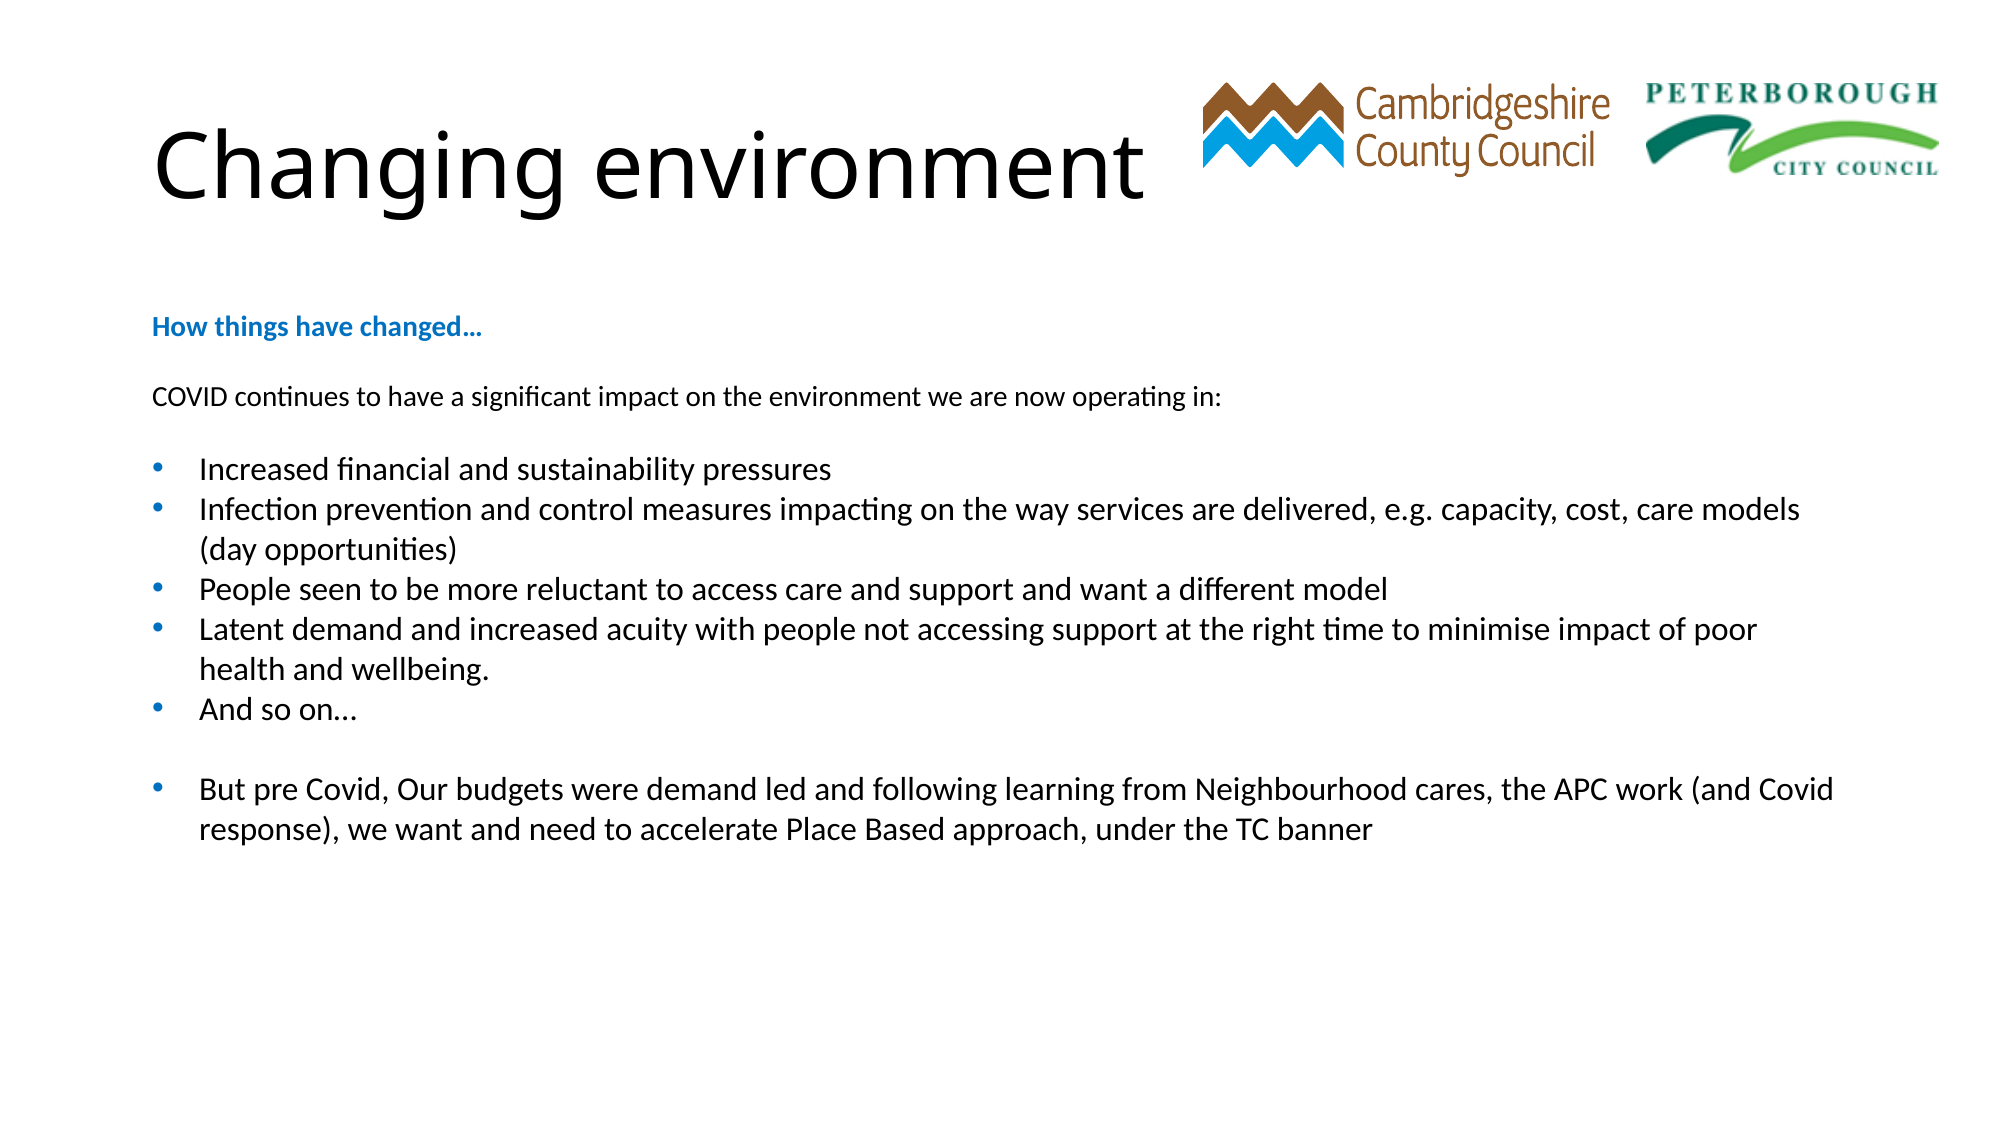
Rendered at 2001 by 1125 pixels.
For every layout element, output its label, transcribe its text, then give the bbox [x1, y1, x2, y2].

title Changing environment [137, 59, 1182, 278]
text_box How things have changed… COVID continues to have a significant impact on the environment we are now operating in: Increased financial and sustainability pressures Infection prevention and control measures impacting on the way services are delivered, e.g. capacity, cost, care models (day opportunities) People seen to be more reluctant to access care and support and want a different model Latent demand and increased acuity with people not accessing support at the right time to minimise impact of poor health and wellbeing. And so on… But pre Covid, Our budgets were demand led and following learning from Neighbourhood cares, the APC work (and Covid response), we want and need to accelerate Place Based approach, under the TC banner [137, 300, 1867, 929]
